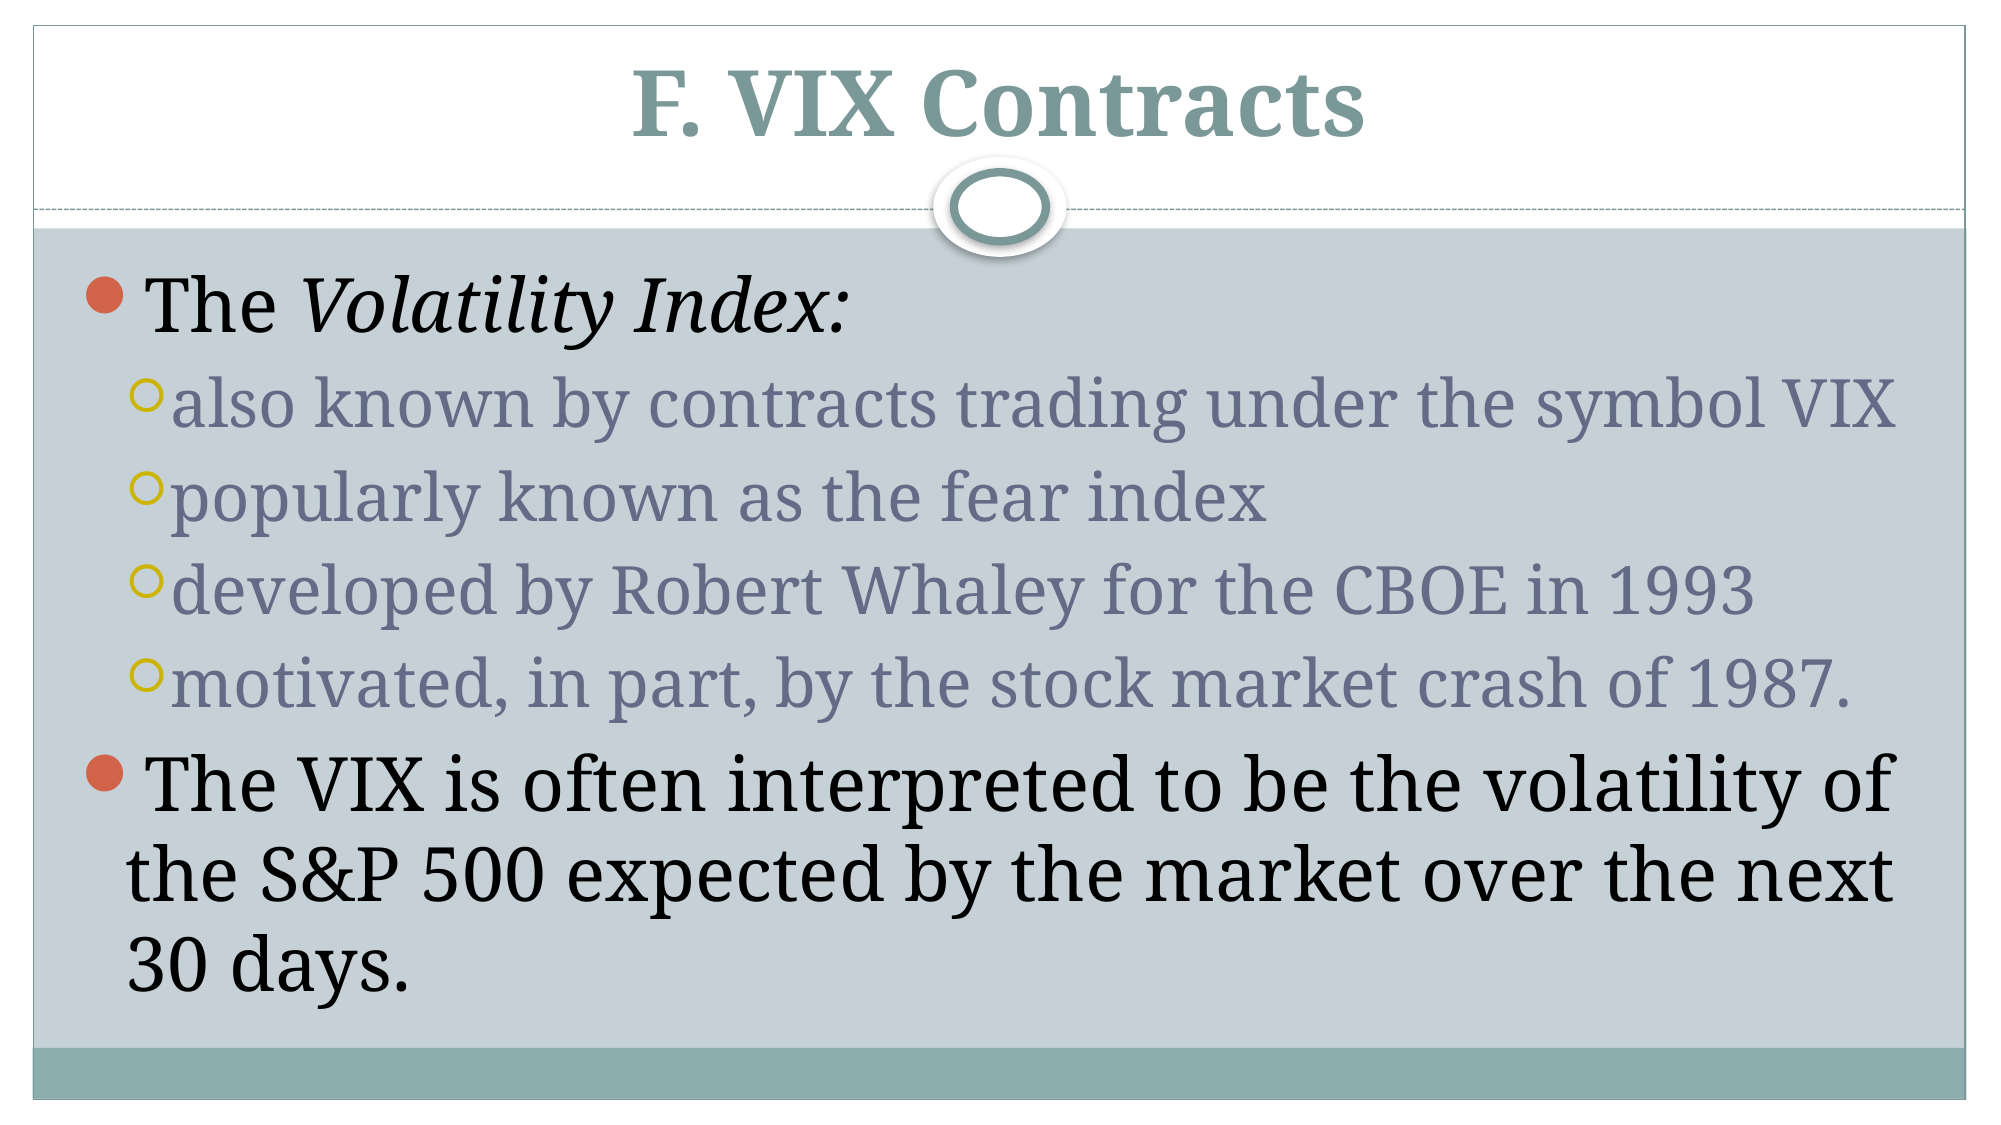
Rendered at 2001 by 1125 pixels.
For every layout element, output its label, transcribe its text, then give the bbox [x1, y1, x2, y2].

title F. VIX Contracts [66, 37, 1933, 162]
list The Volatility Index: also known by contracts trading under the symbol VIX popularly known as the fear index developed by Robert Whaley for the CBOE in 1993 motivated, in part, by the stock market crash of 1987. The VIX is often interpreted to be the volatility of the S&P 500 expected by the market over the next 30 days. [66, 250, 1926, 1037]
